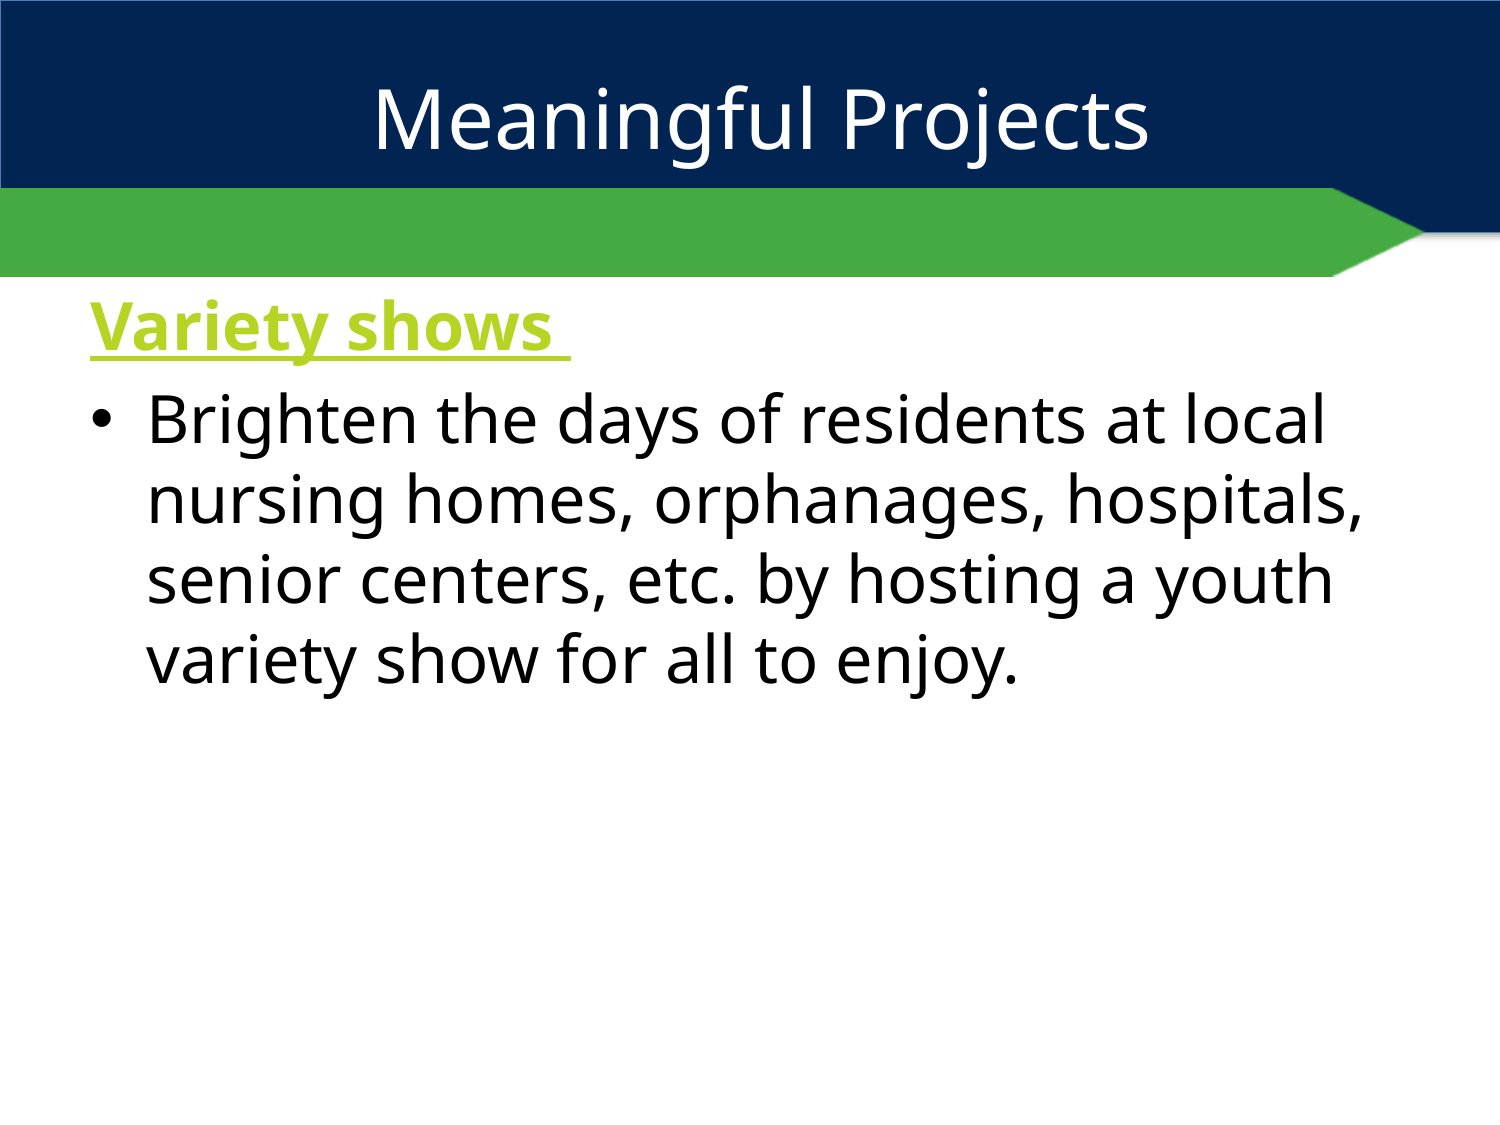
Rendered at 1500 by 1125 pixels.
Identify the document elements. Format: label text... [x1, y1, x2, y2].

list Variety shows Brighten the days of residents at local nursing homes, orphanages, hospitals, senior centers, etc. by hosting a youth variety show for all to enjoy. [75, 283, 1425, 1005]
picture [0, 188, 1426, 277]
text_box Meaningful Projects [0, 0, 1500, 233]
